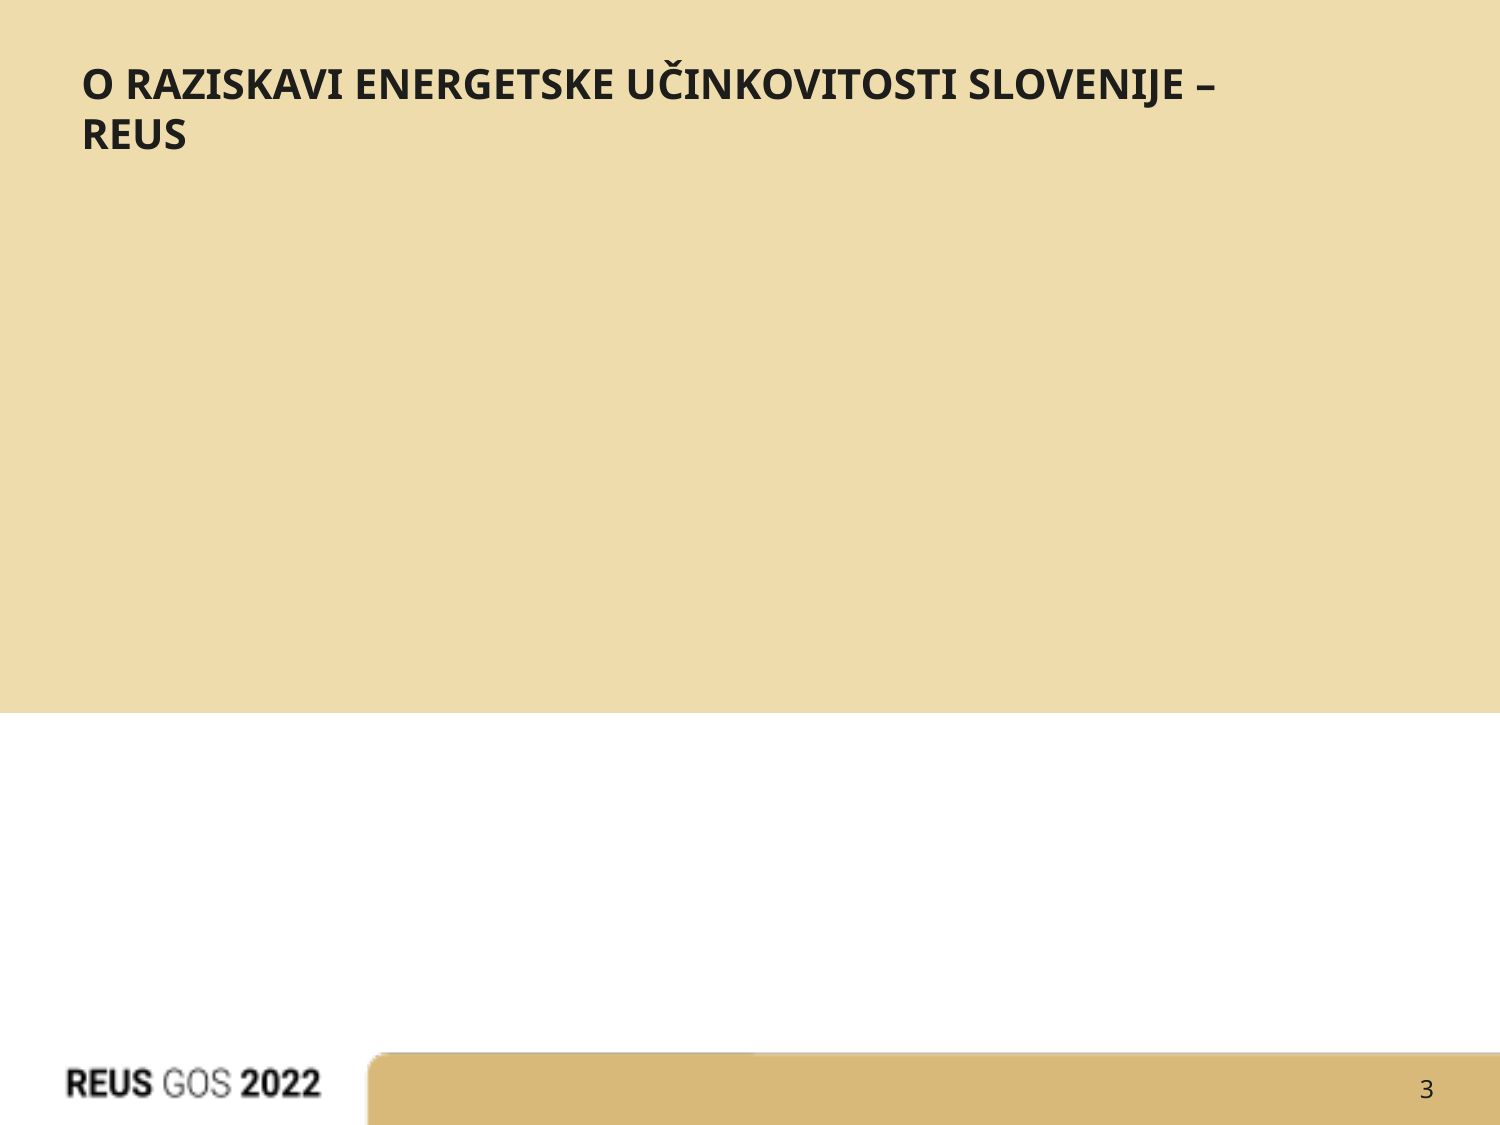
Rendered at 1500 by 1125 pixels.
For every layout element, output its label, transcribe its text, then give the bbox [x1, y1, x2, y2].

slide_number 3 [1412, 1065, 1477, 1113]
picture [0, 0, 1500, 713]
